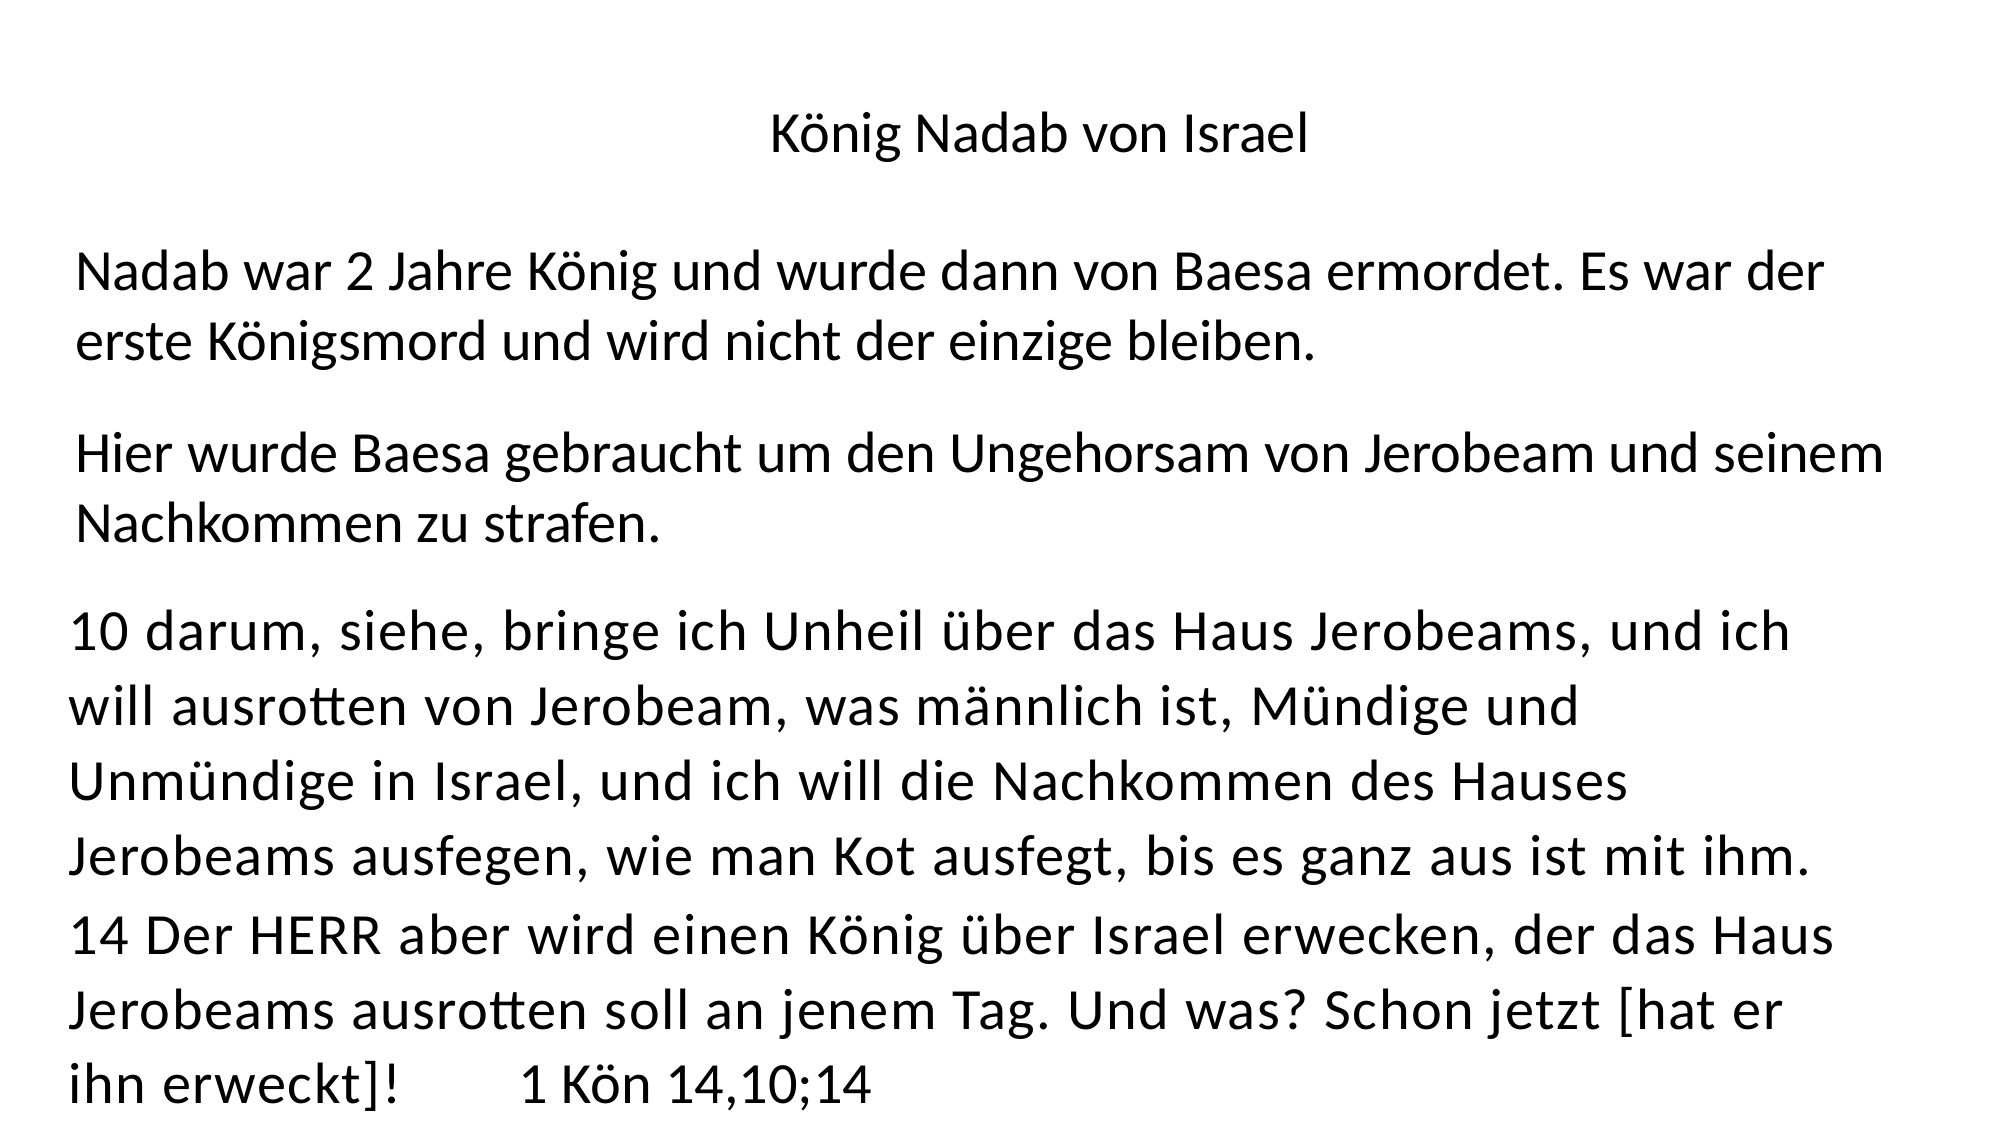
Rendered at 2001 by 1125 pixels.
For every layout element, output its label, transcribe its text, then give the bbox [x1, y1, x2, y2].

text_box Hier wurde Baesa gebraucht um den Ungehorsam von Jerobeam und seinem Nachkommen zu strafen. [60, 406, 1966, 562]
text_box König Nadab von Israel [755, 87, 1325, 172]
text_box 10 darum, siehe, bringe ich Unheil über das Haus Jerobeams, und ich will ausrotten von Jerobeam, was männlich ist, Mündige und Unmündige in Israel, und ich will die Nachkommen des Hauses Jerobeams ausfegen, wie man Kot ausfegt, bis es ganz aus ist mit ihm. 14 Der HERR aber wird einen König über Israel erwecken, der das Haus Jerobeams ausrotten soll an jenem Tag. Und was? Schon jetzt [hat er ihn erweckt]! 1 Kön 14,10;14 [0, 580, 1886, 1123]
text_box Nadab war 2 Jahre König und wurde dann von Baesa ermordet. Es war der erste Königsmord und wird nicht der einzige bleiben. [60, 224, 1966, 380]
